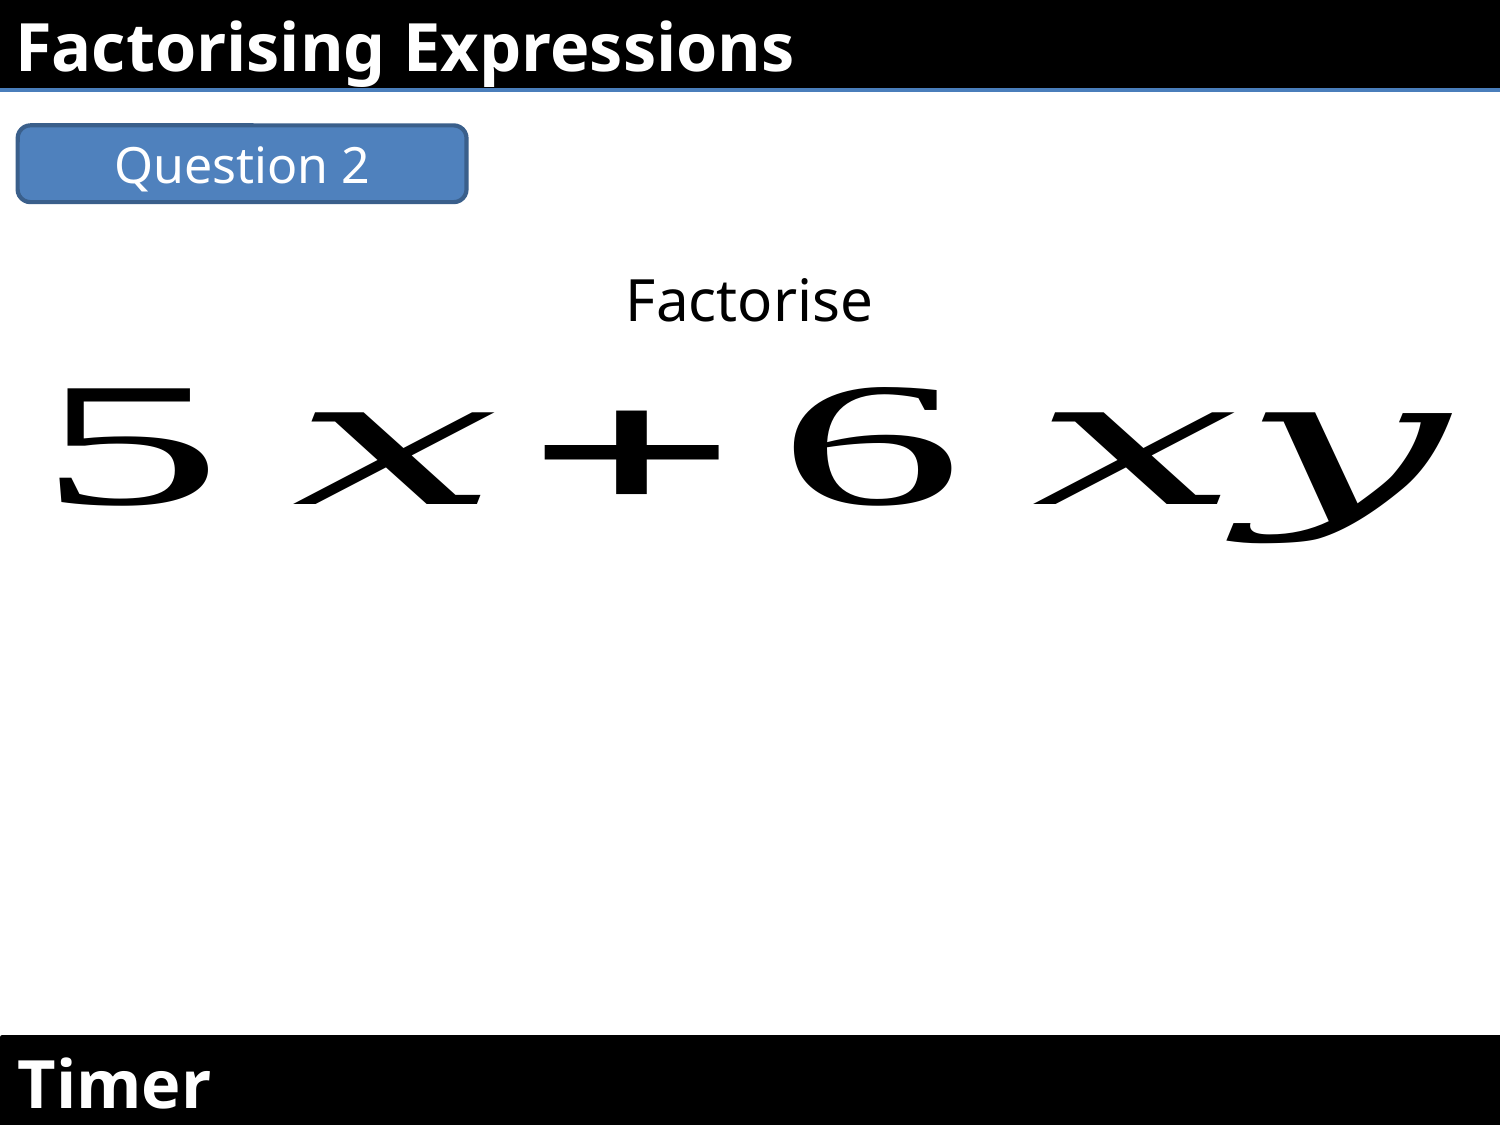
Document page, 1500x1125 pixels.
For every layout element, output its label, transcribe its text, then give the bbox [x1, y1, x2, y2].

text_box Timer [0, 1035, 1500, 1125]
text_box Factorise [0, 255, 1500, 341]
text_box Question 2 [15, 123, 469, 205]
text_box Factorising Expressions [0, 0, 1500, 88]
